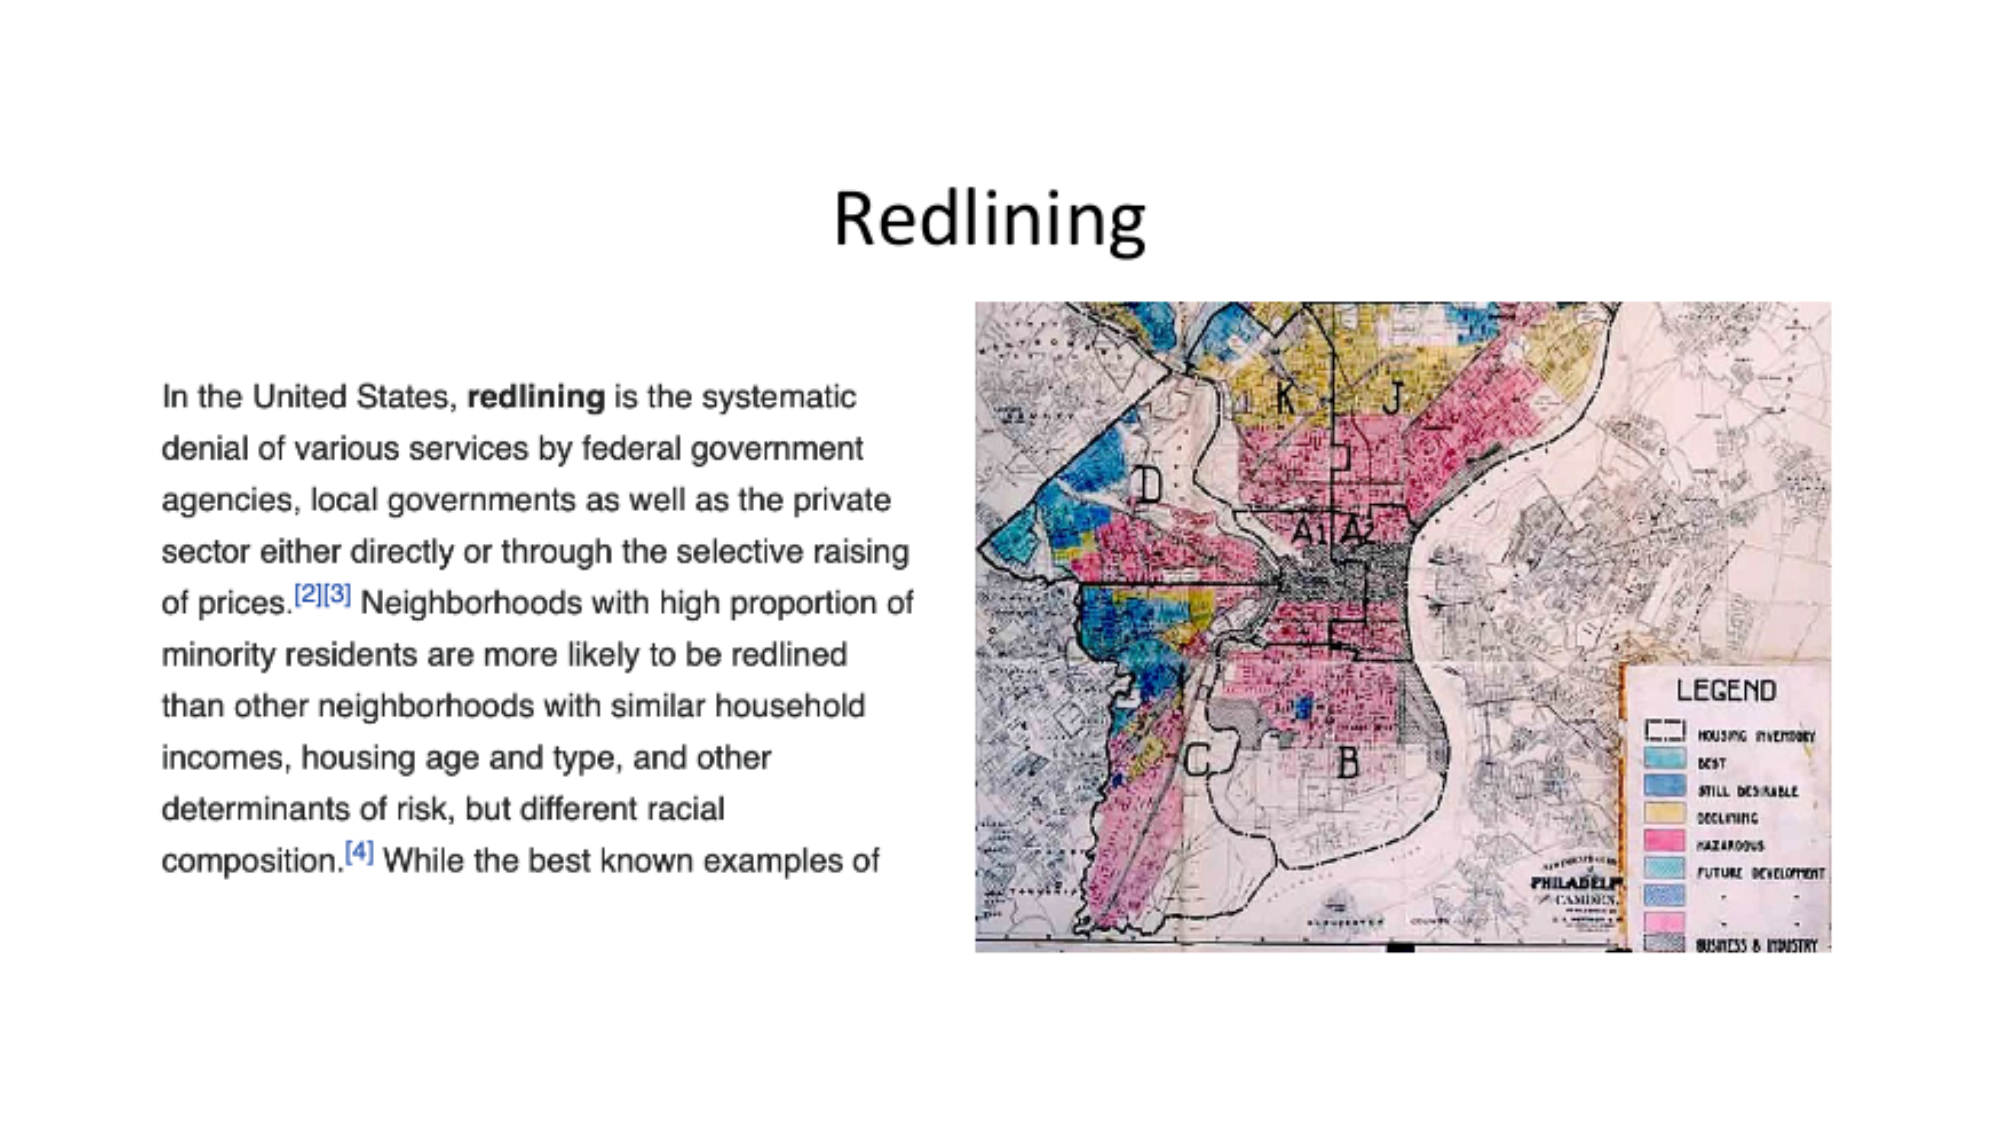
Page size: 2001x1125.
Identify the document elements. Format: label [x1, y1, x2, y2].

list [144, 119, 1856, 1006]
